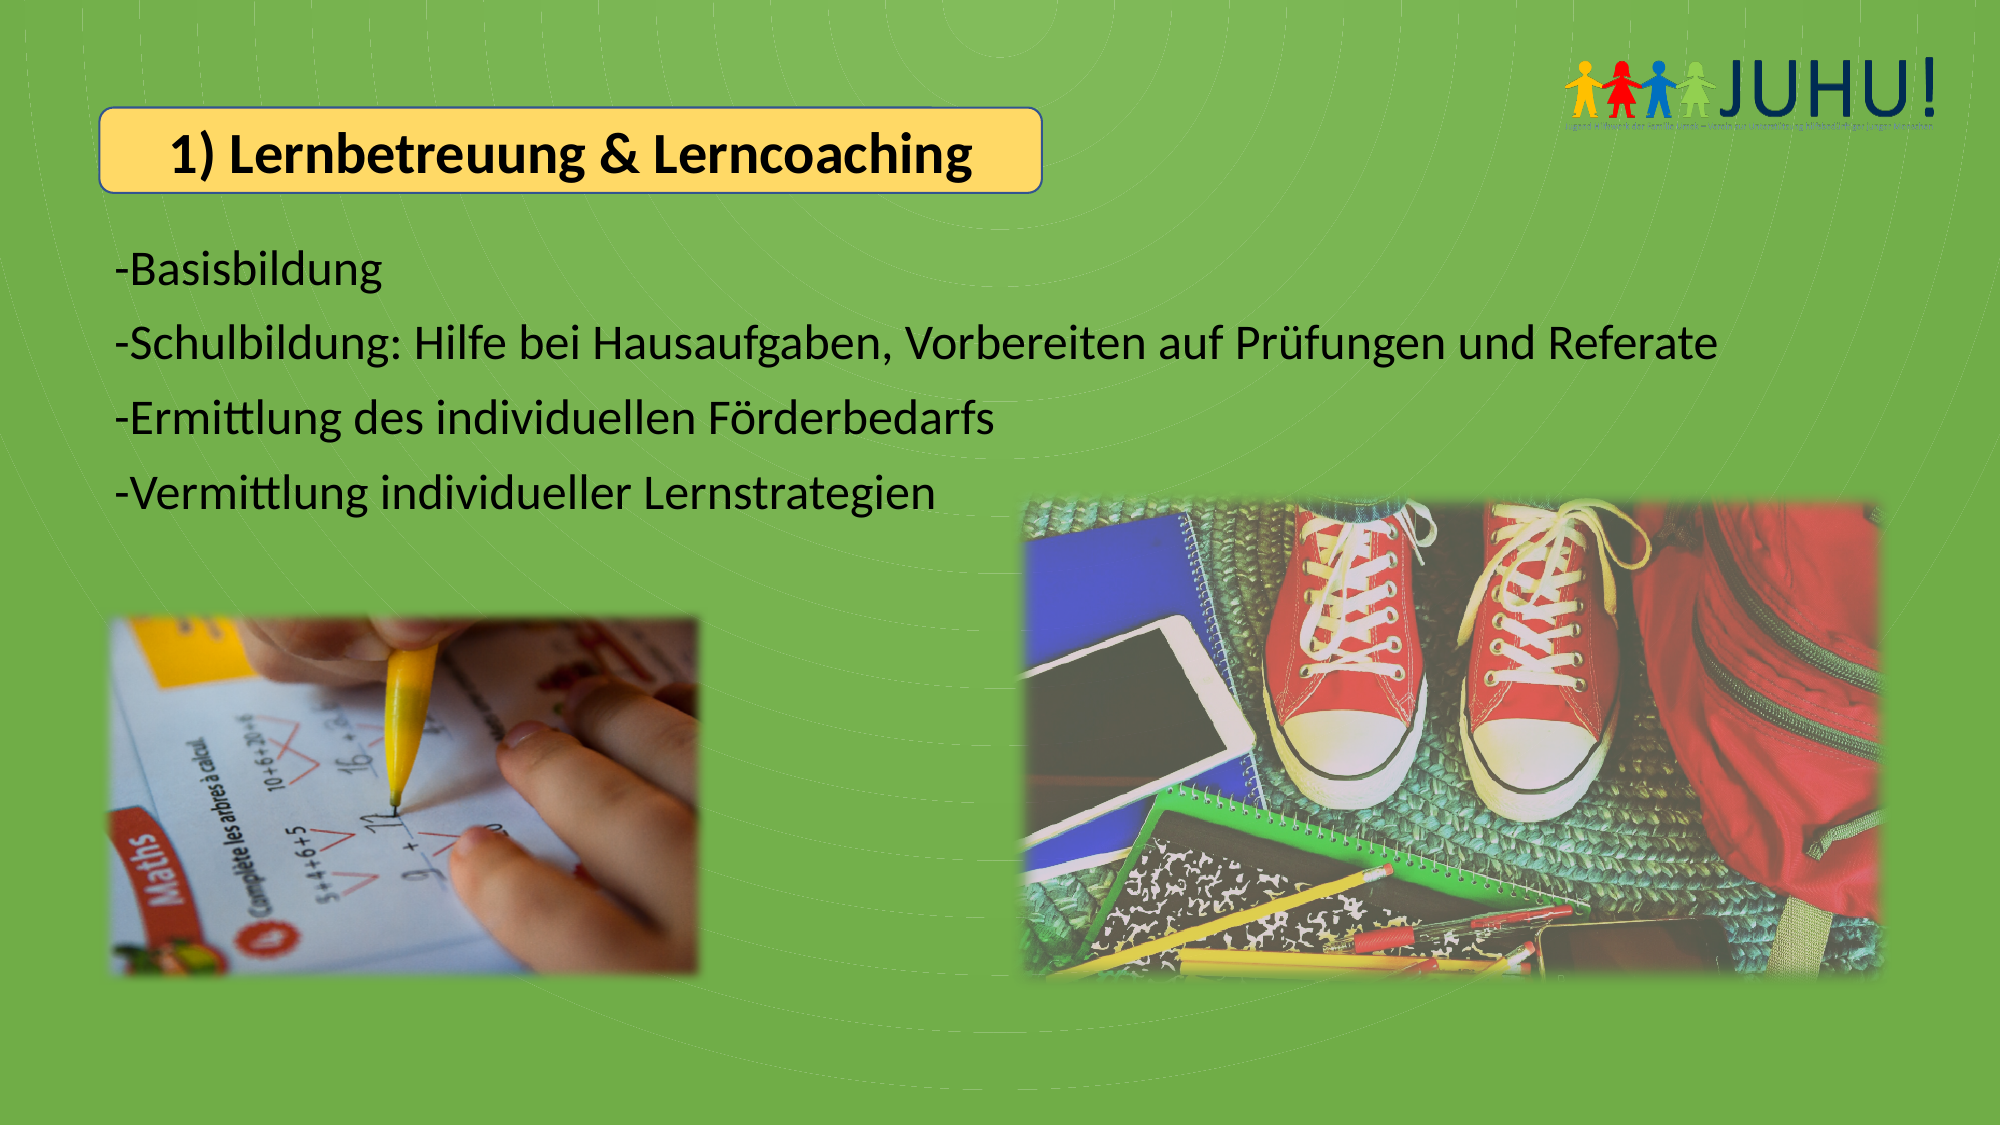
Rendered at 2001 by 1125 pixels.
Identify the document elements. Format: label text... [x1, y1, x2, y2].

picture [99, 607, 708, 985]
picture [1565, 44, 1942, 144]
list -Basisbildung -Schulbildung: Hilfe bei Hausaufgaben, Vorbereiten auf Prüfungen und Referate -Ermittlung des individuellen Förderbedarfs -Vermittlung individueller Lernstrategien [99, 158, 1825, 873]
picture [1011, 488, 1892, 985]
text_box 1) Lernbetreuung & Lerncoaching [98, 106, 1043, 194]
